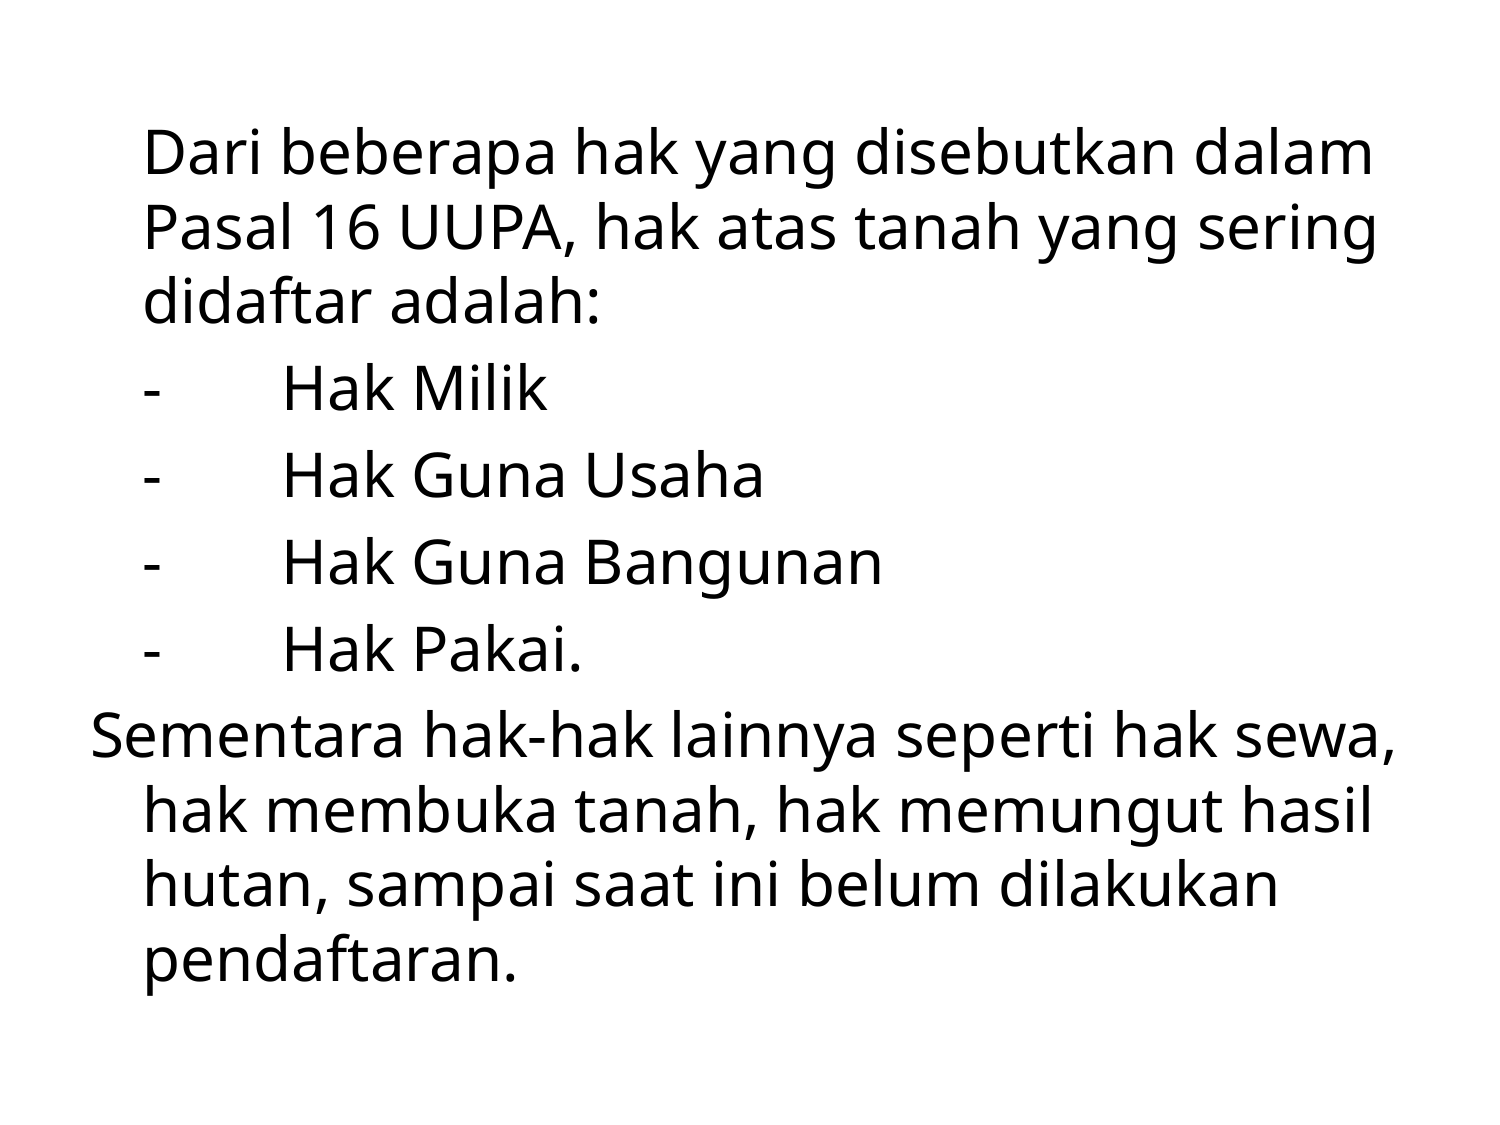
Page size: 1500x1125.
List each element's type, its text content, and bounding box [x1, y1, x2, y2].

list Dari beberapa hak yang disebutkan dalam Pasal 16 UUPA, hak atas tanah yang sering didaftar adalah: - Hak Milik - Hak Guna Usaha - Hak Guna Bangunan - Hak Pakai. Sementara hak-hak lainnya seperti hak sewa, hak membuka tanah, hak memungut hasil hutan, sampai saat ini belum dilakukan pendaftaran. [75, 105, 1425, 1005]
